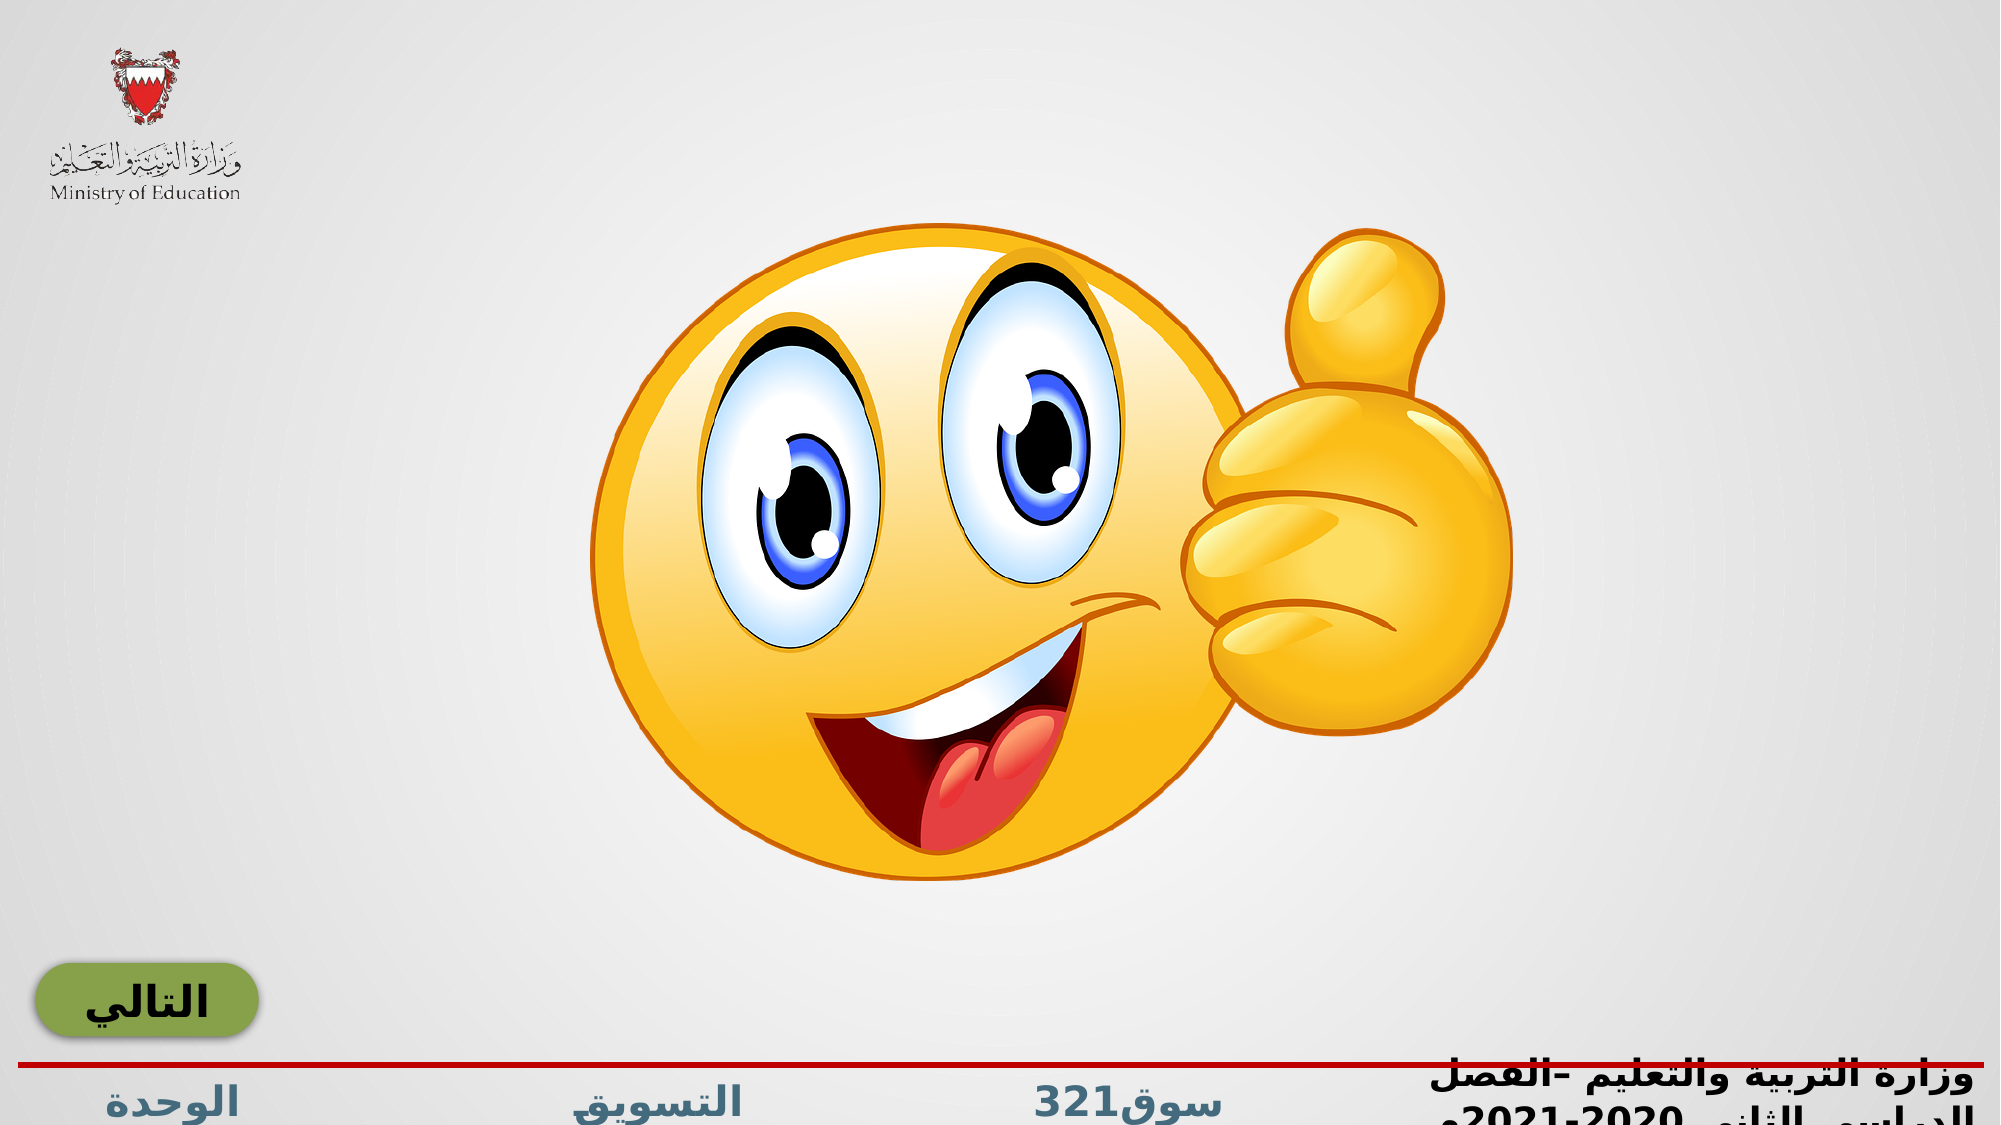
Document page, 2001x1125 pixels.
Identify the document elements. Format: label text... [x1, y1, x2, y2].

text_box التالي [35, 962, 259, 1037]
text_box سوق321 التسويق الوحدة الأولى الفصل الأول: المدخل إلى التسويق [0, 1067, 1240, 1125]
text_box وزارة التربية والتعليم –الفصل الدراسي الثاني 2020-2021م [1285, 1063, 1991, 1125]
picture [589, 223, 1513, 881]
picture [12, 24, 283, 233]
